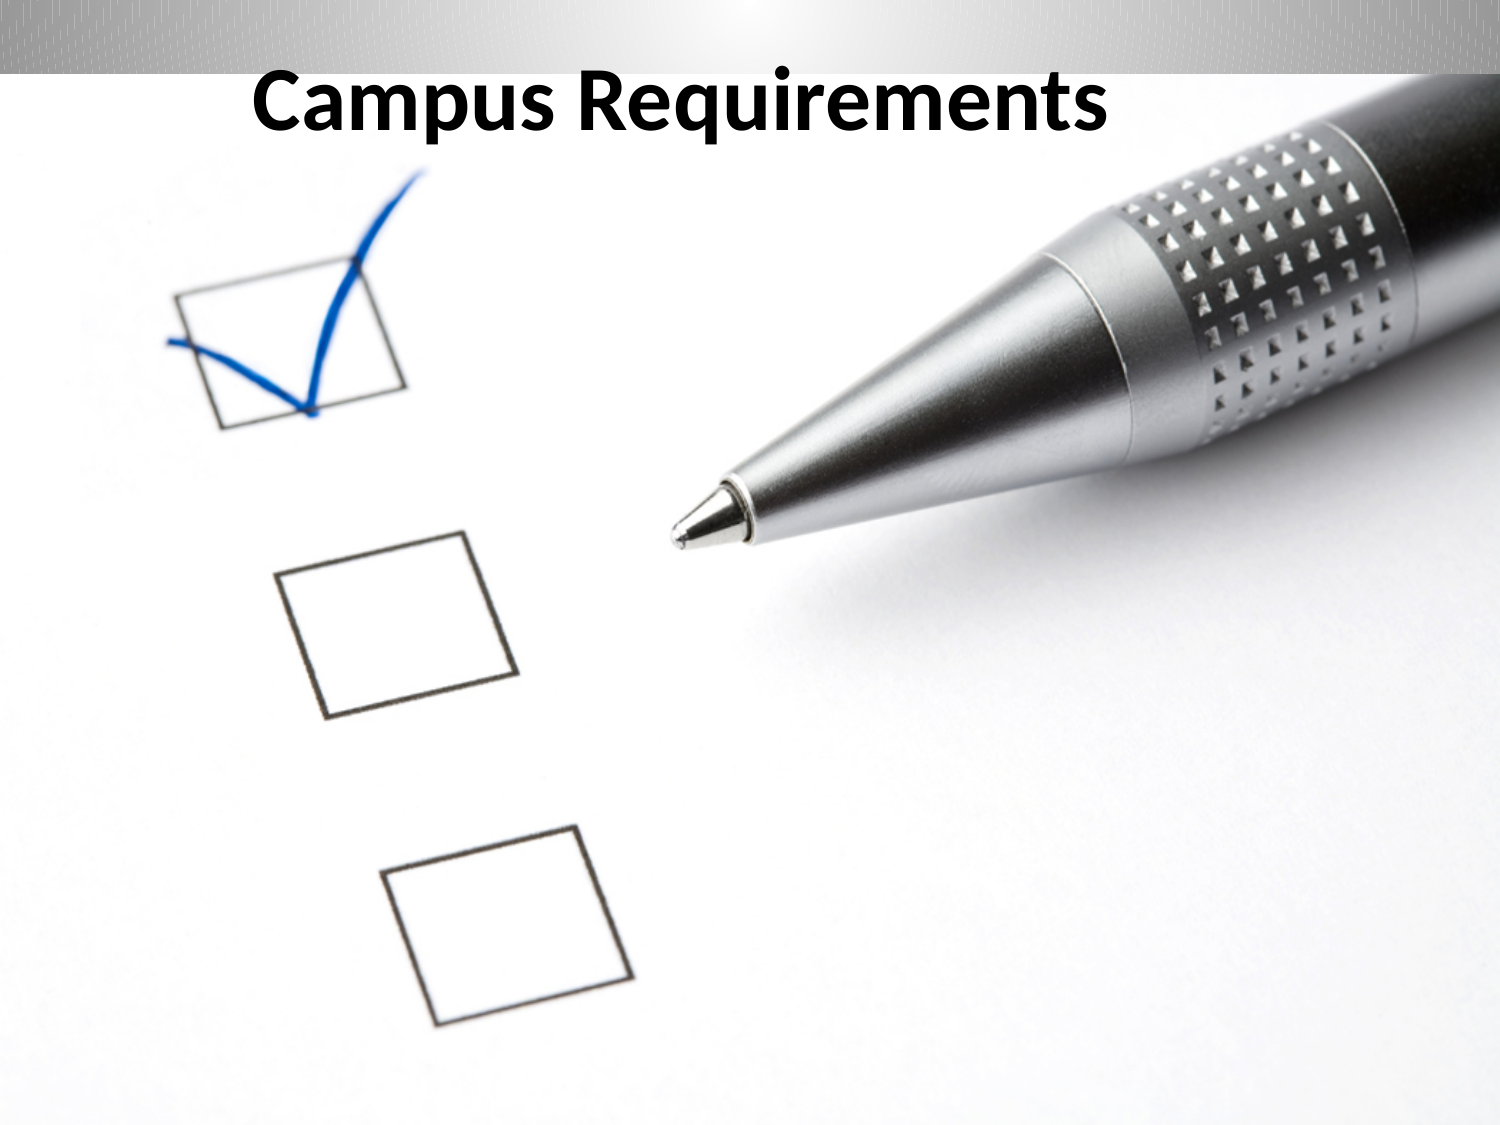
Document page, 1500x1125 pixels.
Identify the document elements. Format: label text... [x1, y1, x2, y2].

picture [0, 74, 1500, 1125]
title Campus Requirements [0, 0, 1500, 74]
